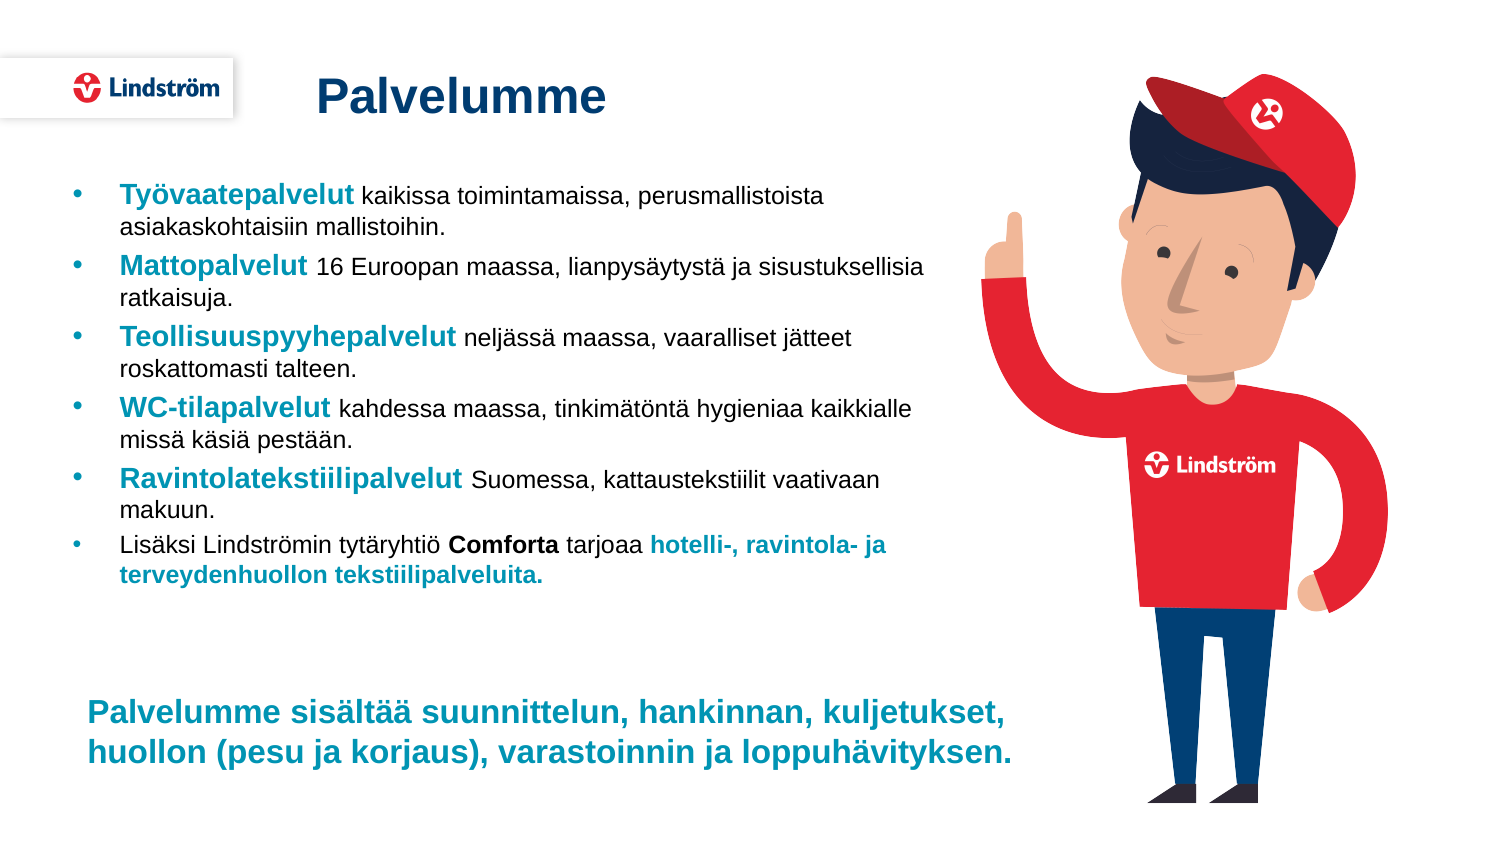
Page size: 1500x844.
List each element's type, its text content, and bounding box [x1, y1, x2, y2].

picture [812, 0, 1500, 844]
text_box Palvelumme sisältää suunnittelun, hankinnan, kuljetukset, huollon (pesu ja korjaus), varastoinnin ja loppuhävityksen. [72, 682, 807, 778]
list Työvaatepalvelut kaikissa toimintamaissa, perusmallistoista asiakaskohtaisiin mallistoihin. Mattopalvelut 16 Euroopan maassa, lianpysäytystä ja sisustuksellisia ratkaisuja. Teollisuuspyyhepalvelut neljässä maassa, vaaralliset jätteet roskattomasti talteen. WC-tilapalvelut kahdessa maassa, tinkimätöntä hygieniaa kaikkialle missä käsiä pestään. Ravintolatekstiilipalvelut Suomessa, kattaustekstiilit vaativaan makuun. Lisäksi Lindströmin tytäryhtiö Comforta tarjoaa hotelli-, ravintola- ja terveydenhuollon tekstiilipalveluita. [72, 175, 807, 682]
title Palvelumme [316, 63, 807, 156]
picture [0, 58, 233, 118]
